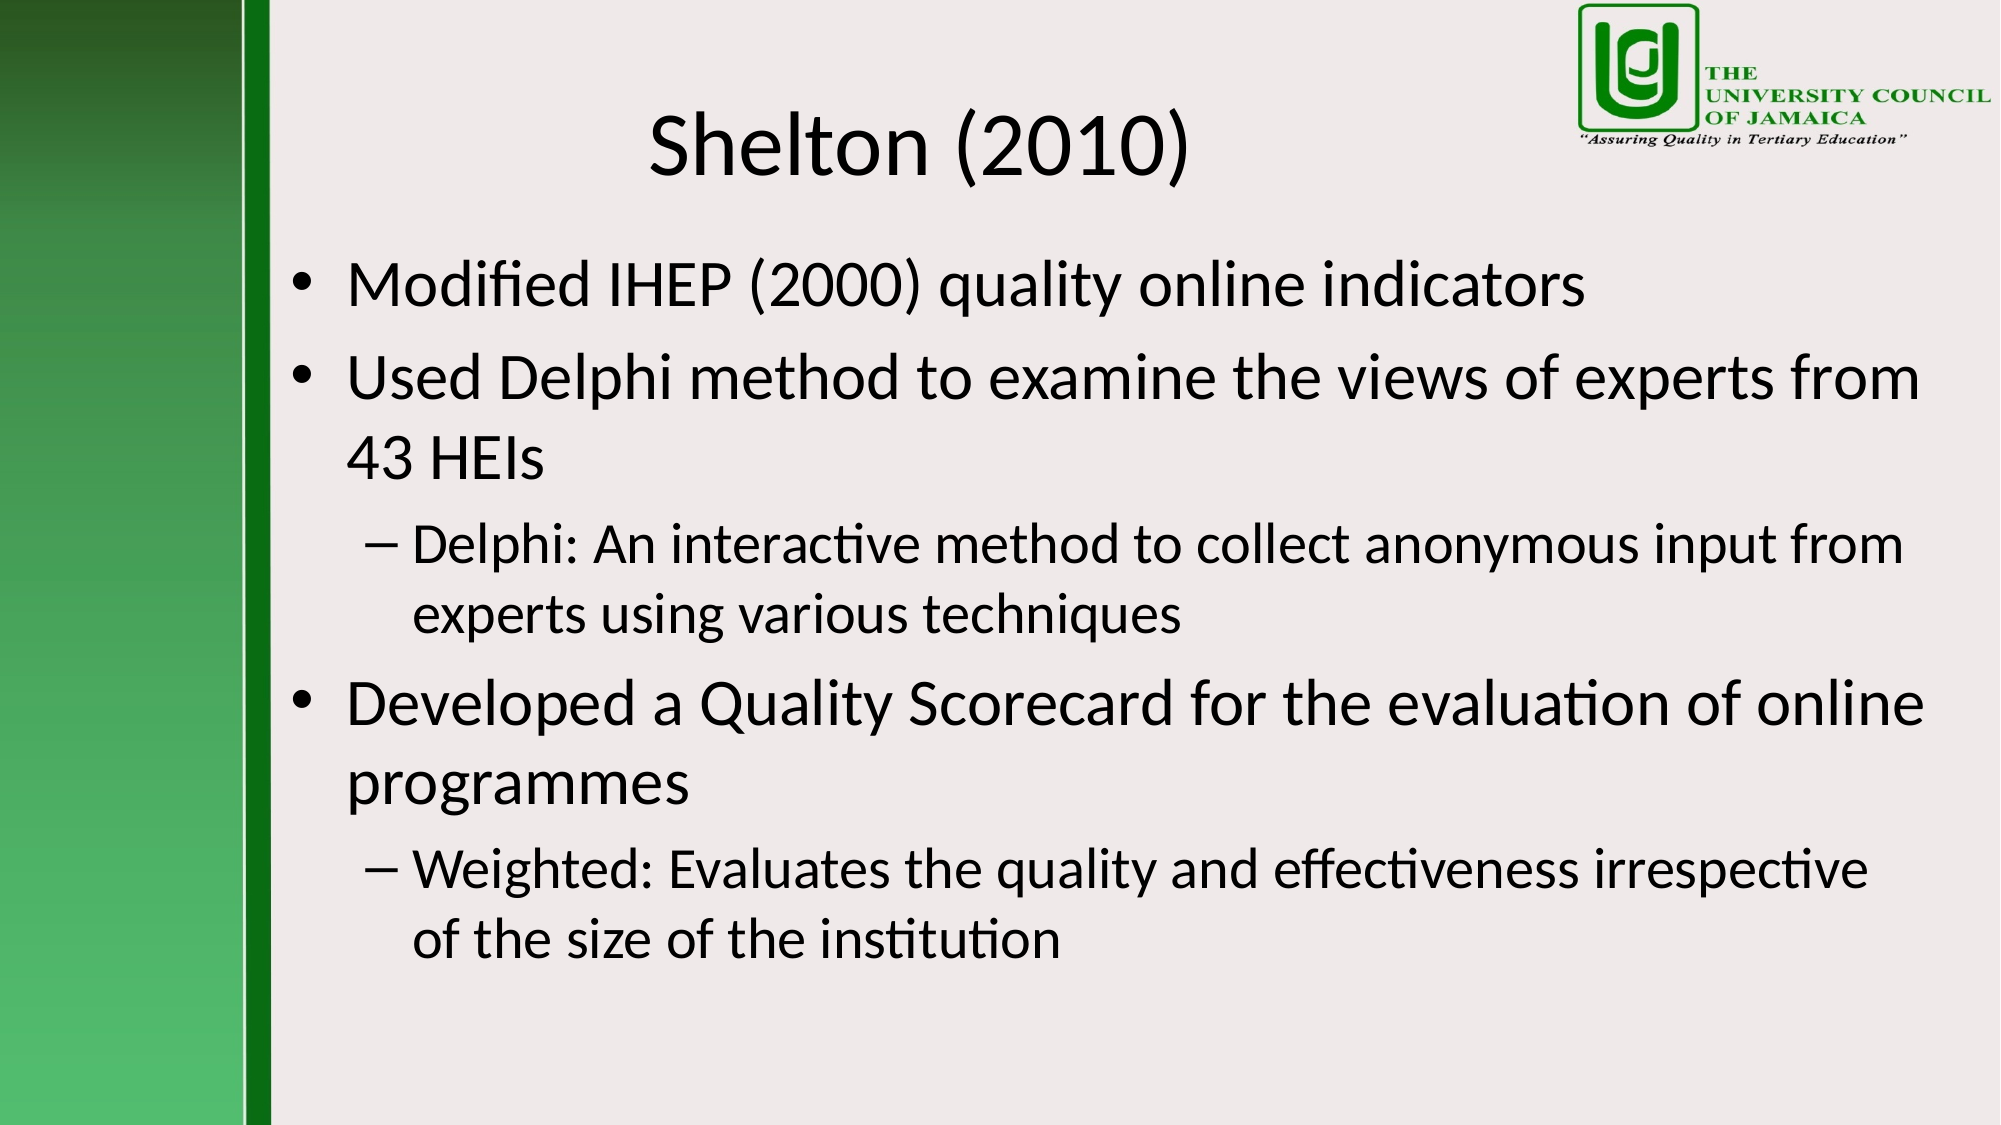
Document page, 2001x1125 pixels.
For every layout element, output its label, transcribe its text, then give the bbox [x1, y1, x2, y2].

title Shelton (2010) [275, 45, 1567, 232]
picture [0, 0, 2001, 1125]
list Modified IHEP (2000) quality online indicators Used Delphi method to examine the views of experts from 43 HEIs Delphi: An interactive method to collect anonymous input from experts using various techniques Developed a Quality Scorecard for the evaluation of online programmes Weighted: Evaluates the quality and effectiveness irrespective of the size of the institution [275, 232, 1945, 975]
